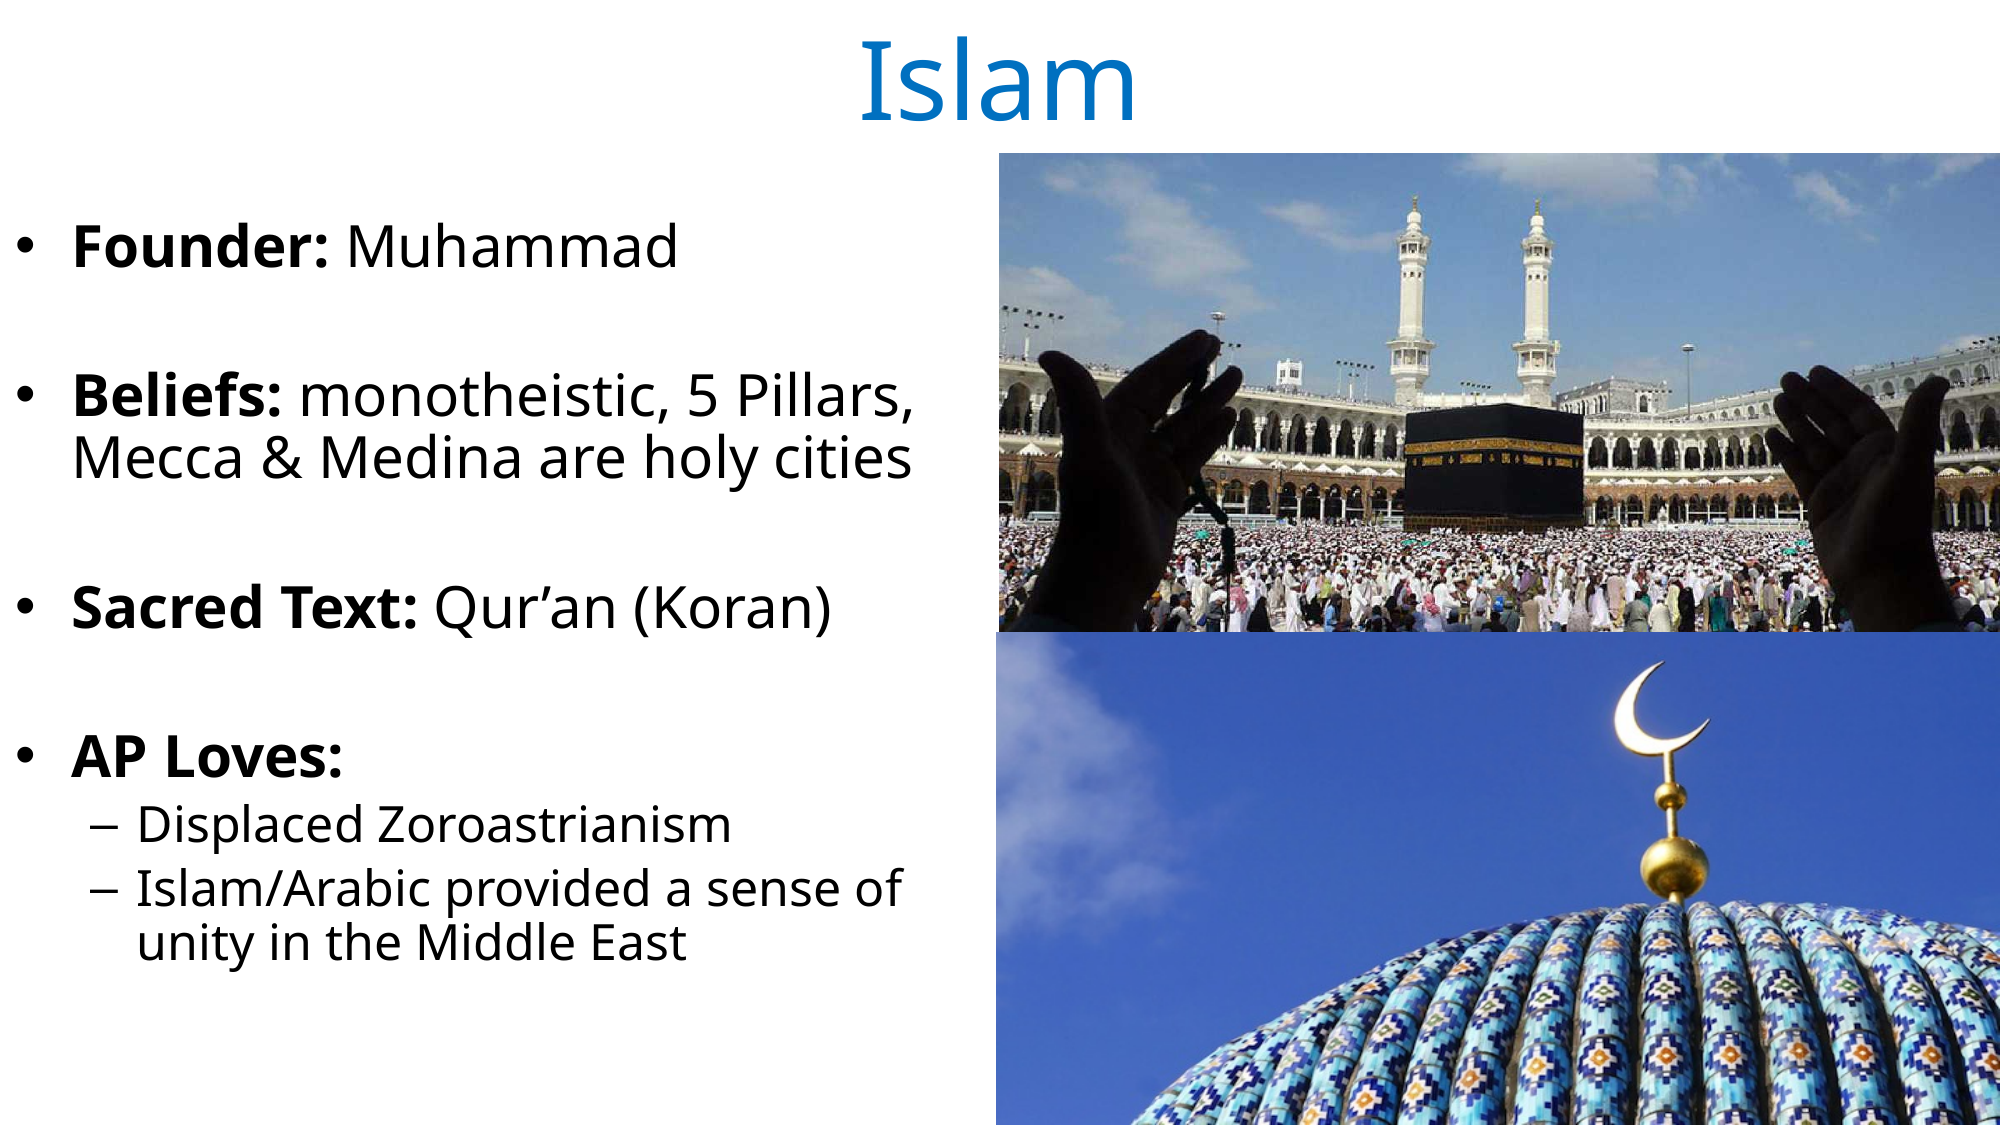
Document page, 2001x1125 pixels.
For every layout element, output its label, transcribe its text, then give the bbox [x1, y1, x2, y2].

list Founder: Muhammad Beliefs: monotheistic, 5 Pillars, Mecca & Medina are holy cities Sacred Text: Qur’an (Koran) AP Loves: Displaced Zoroastrianism Islam/Arabic provided a sense of unity in the Middle East [0, 209, 994, 1056]
picture [995, 153, 2000, 1125]
text_box Islam [99, 3, 1900, 150]
